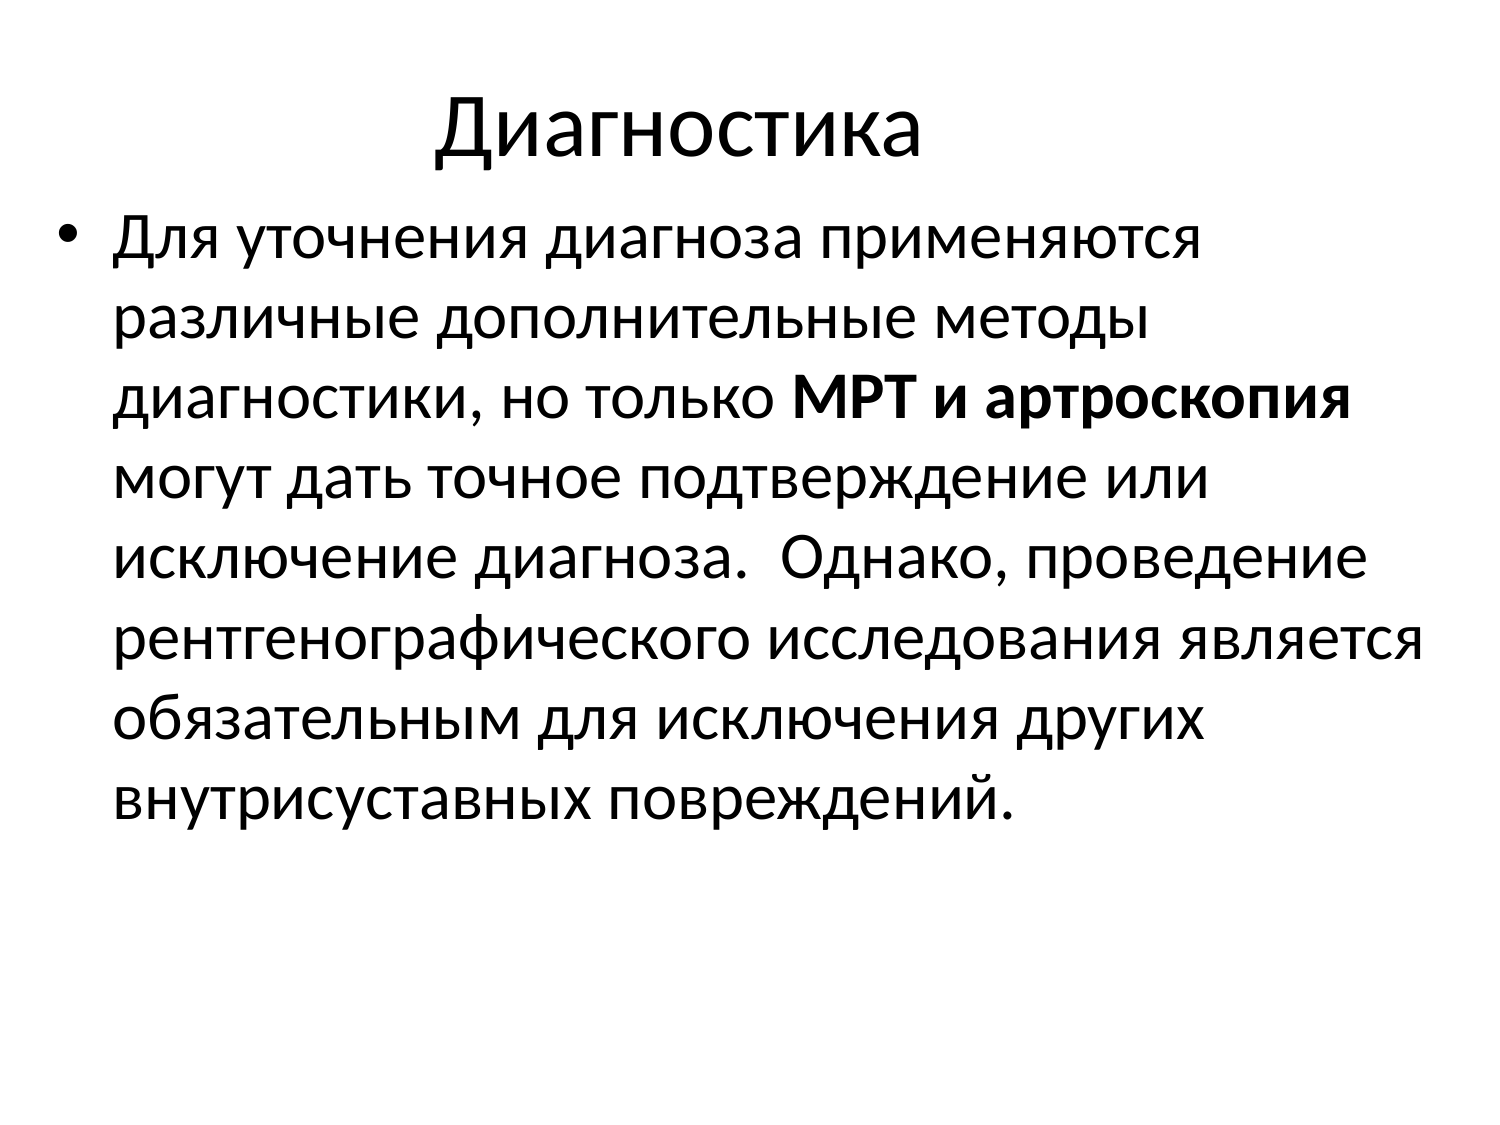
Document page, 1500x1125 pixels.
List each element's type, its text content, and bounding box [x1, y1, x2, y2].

title Диагностика [123, 42, 1237, 184]
list Для уточнения диагноза применяются различные дополнительные методы диагностики, но только МРТ и артроскопия могут дать точное подтверждение или исключение диагноза. Однако, проведение рентгенографического исследования является обязательным для иск­лючения других внутрисуставных повреждений. [41, 184, 1459, 1024]
